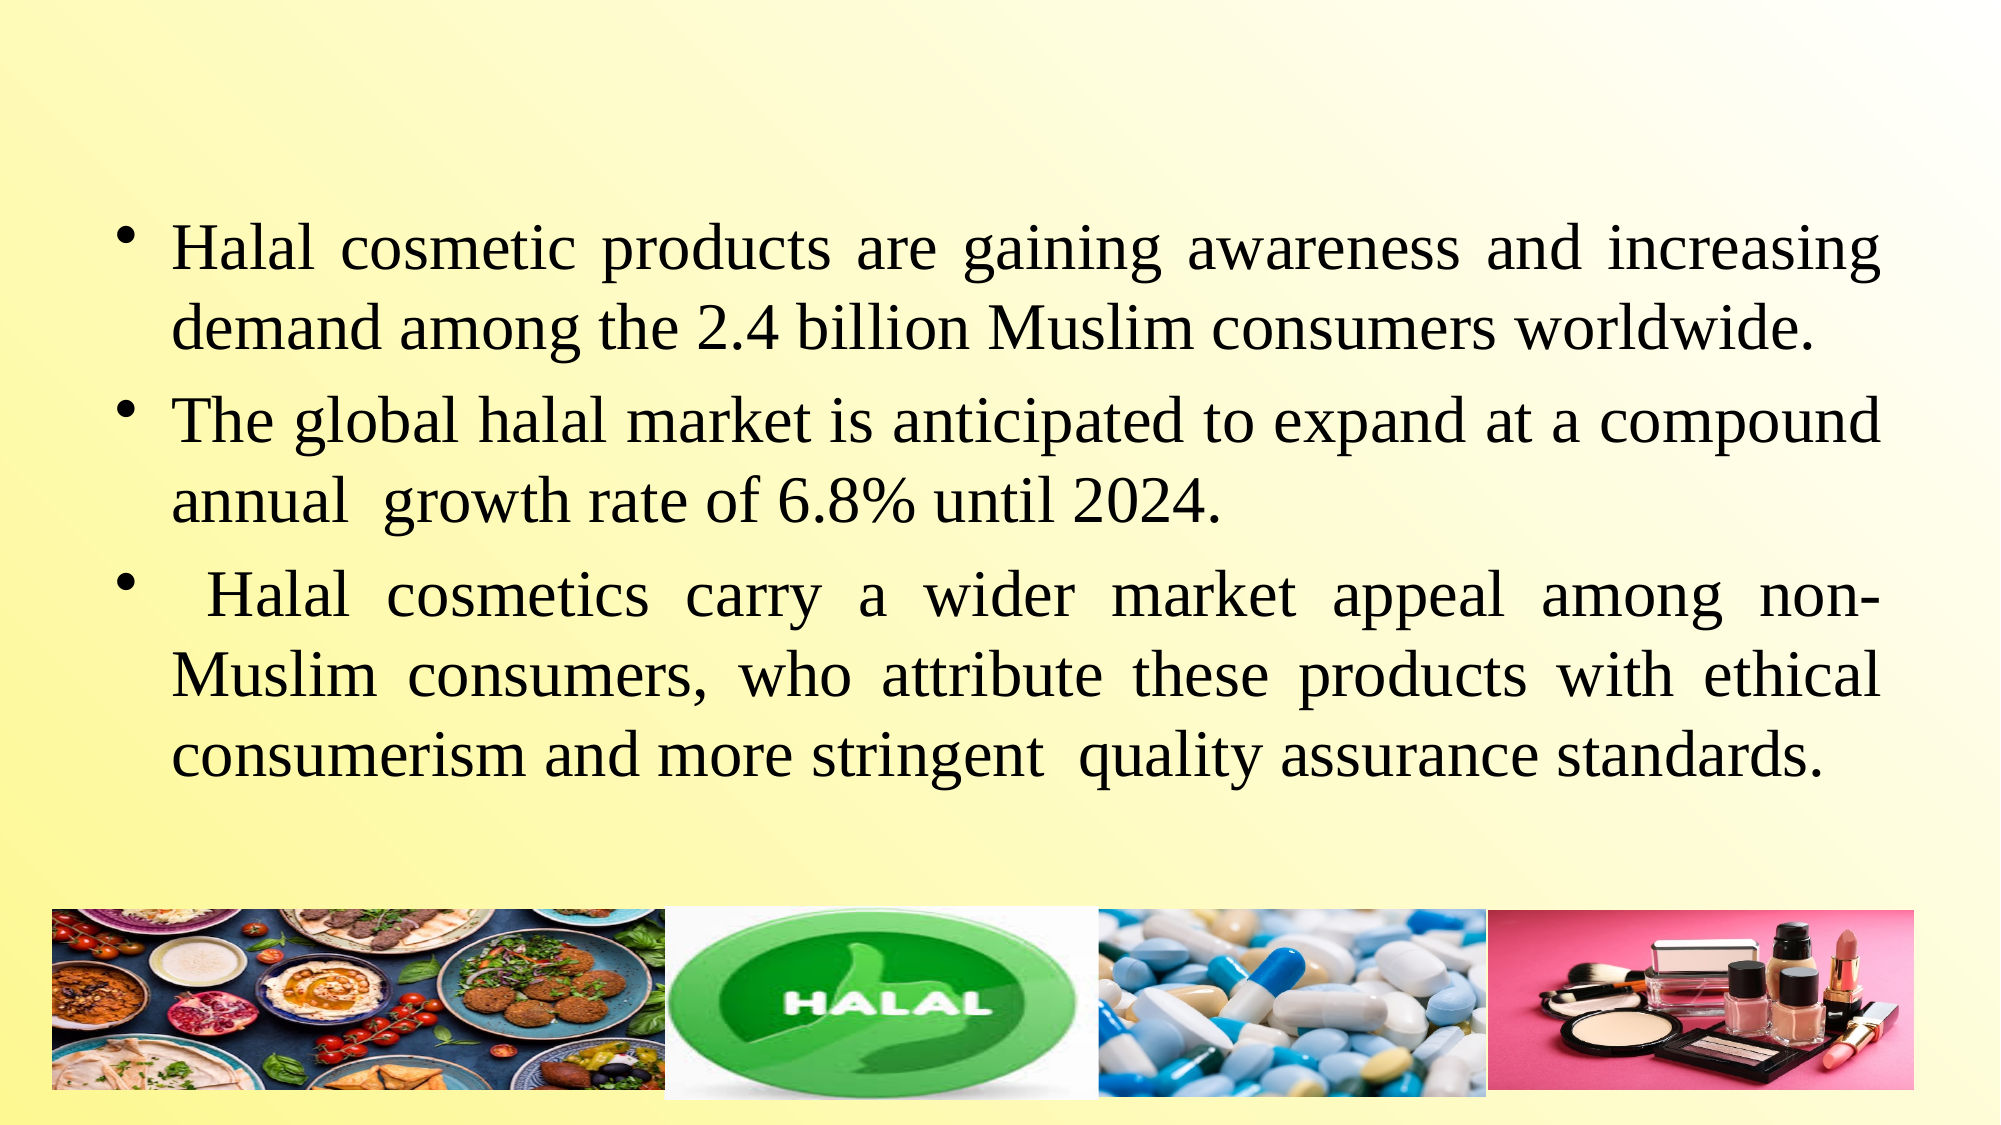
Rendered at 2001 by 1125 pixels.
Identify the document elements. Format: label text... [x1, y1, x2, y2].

picture [51, 906, 1486, 1100]
picture [1488, 910, 1914, 1090]
list Halal cosmetic products are gaining awareness and increasing demand among the 2.4 billion Muslim consumers worldwide. The global halal market is anticipated to expand at a compound annual growth rate of 6.8% until 2024. Halal cosmetics carry a wider market appeal among non-Muslim consumers, who attribute these products with ethical consumerism and more stringent quality assurance standards. [99, 195, 1900, 909]
